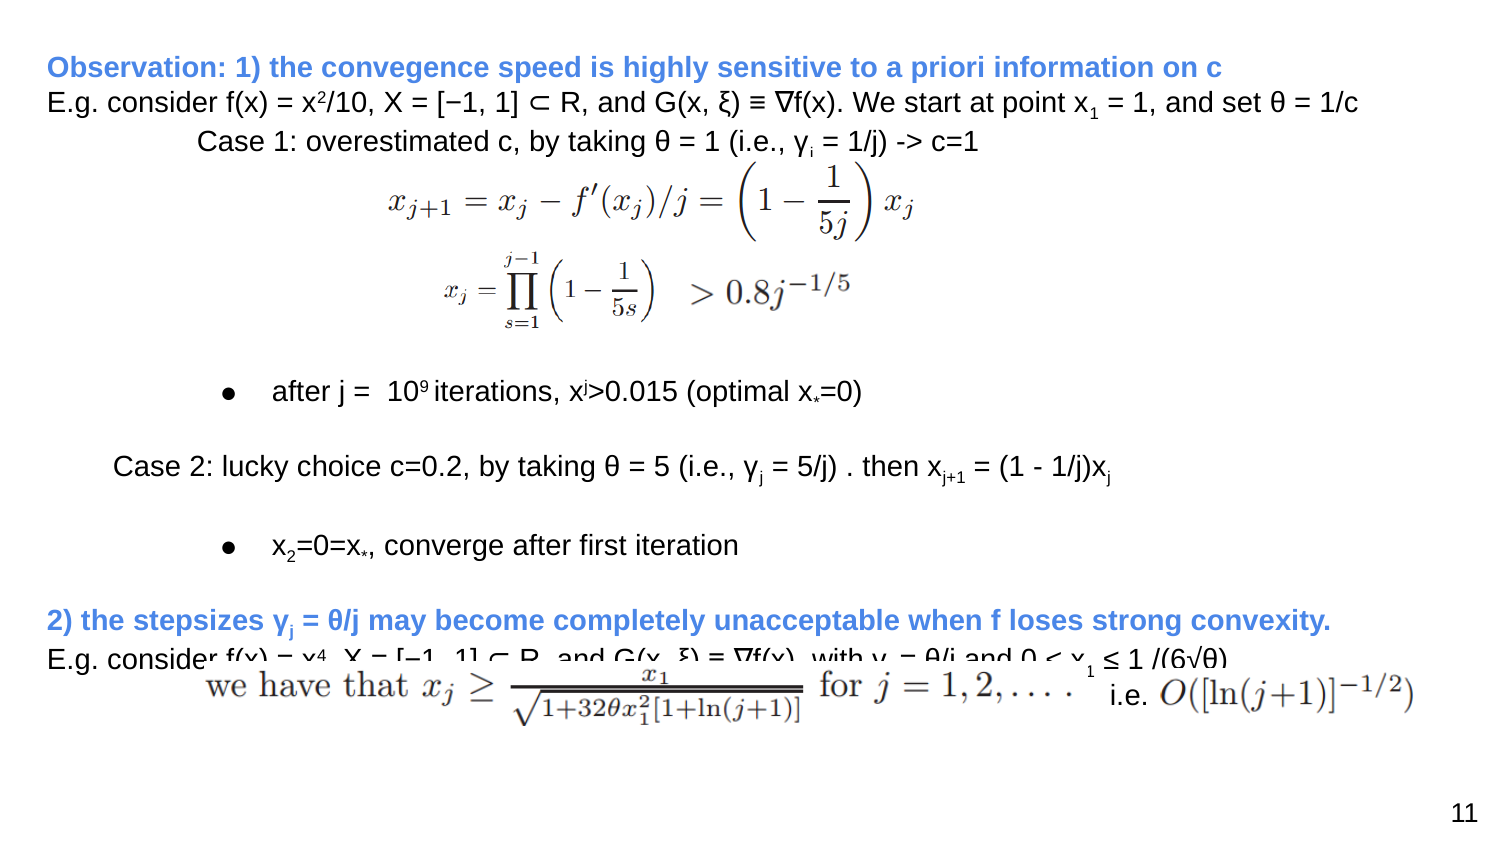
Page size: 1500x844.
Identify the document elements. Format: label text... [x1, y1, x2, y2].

picture [376, 157, 918, 335]
text_box i.e. [1094, 674, 1153, 713]
picture [680, 265, 852, 315]
slide_number 11 [1403, 779, 1494, 844]
picture [204, 661, 1089, 727]
text_box Observation: 1) the convegence speed is highly sensitive to a priori information on c E.g. consider f(x) = x2/10, X = [−1, 1] ⊂ R, and G(x, ξ) ≡ ∇f(x). We start at point x1 = 1, and set θ = 1/c Case 1: overestimated c, by taking θ = 1 (i.e., γj = 1/j) -> c=1 after j = 109 iterations, xj>0.015 (optimal x*=0) Case 2: lucky choice c=0.2, by taking θ = 5 (i.e., γj = 5/j) . then xj+1 = (1 - 1/j)xj x2=0=x*, converge after first iteration 2) the stepsizes γj = θ/j may become completely unacceptable when f loses strong convexity. E.g. consider f(x) = x4, X = [−1, 1] ⊂ R, and G(x, ξ) ≡ ∇f(x). with γj = θ/j and 0 < x1 ≤ 1 /(6√θ) [31, 32, 1440, 801]
picture [1159, 668, 1416, 719]
